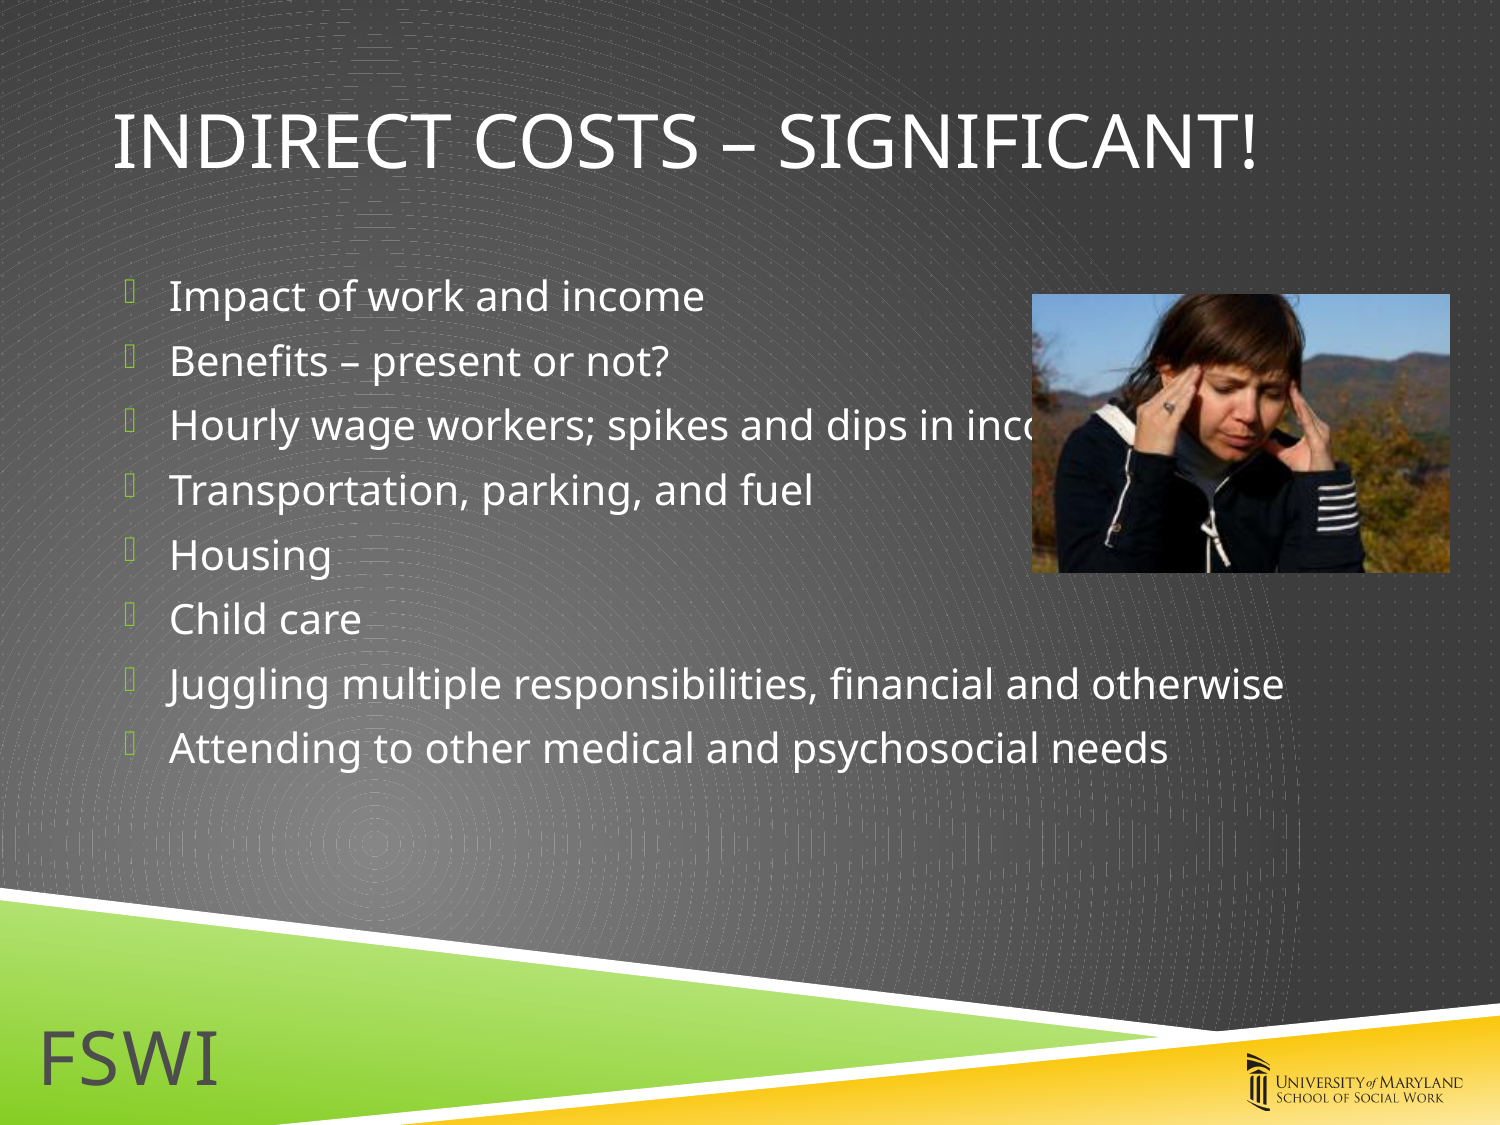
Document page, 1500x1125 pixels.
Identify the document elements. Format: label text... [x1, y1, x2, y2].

title Indirect costs – significant! [112, 45, 1388, 233]
footer FSWI [37, 1052, 513, 1113]
list Impact of work and income Benefits – present or not? Hourly wage workers; spikes and dips in income Transportation, parking, and fuel Housing Child care Juggling multiple responsibilities, financial and otherwise Attending to other medical and psychosocial needs [112, 262, 1388, 875]
picture [1032, 294, 1451, 573]
